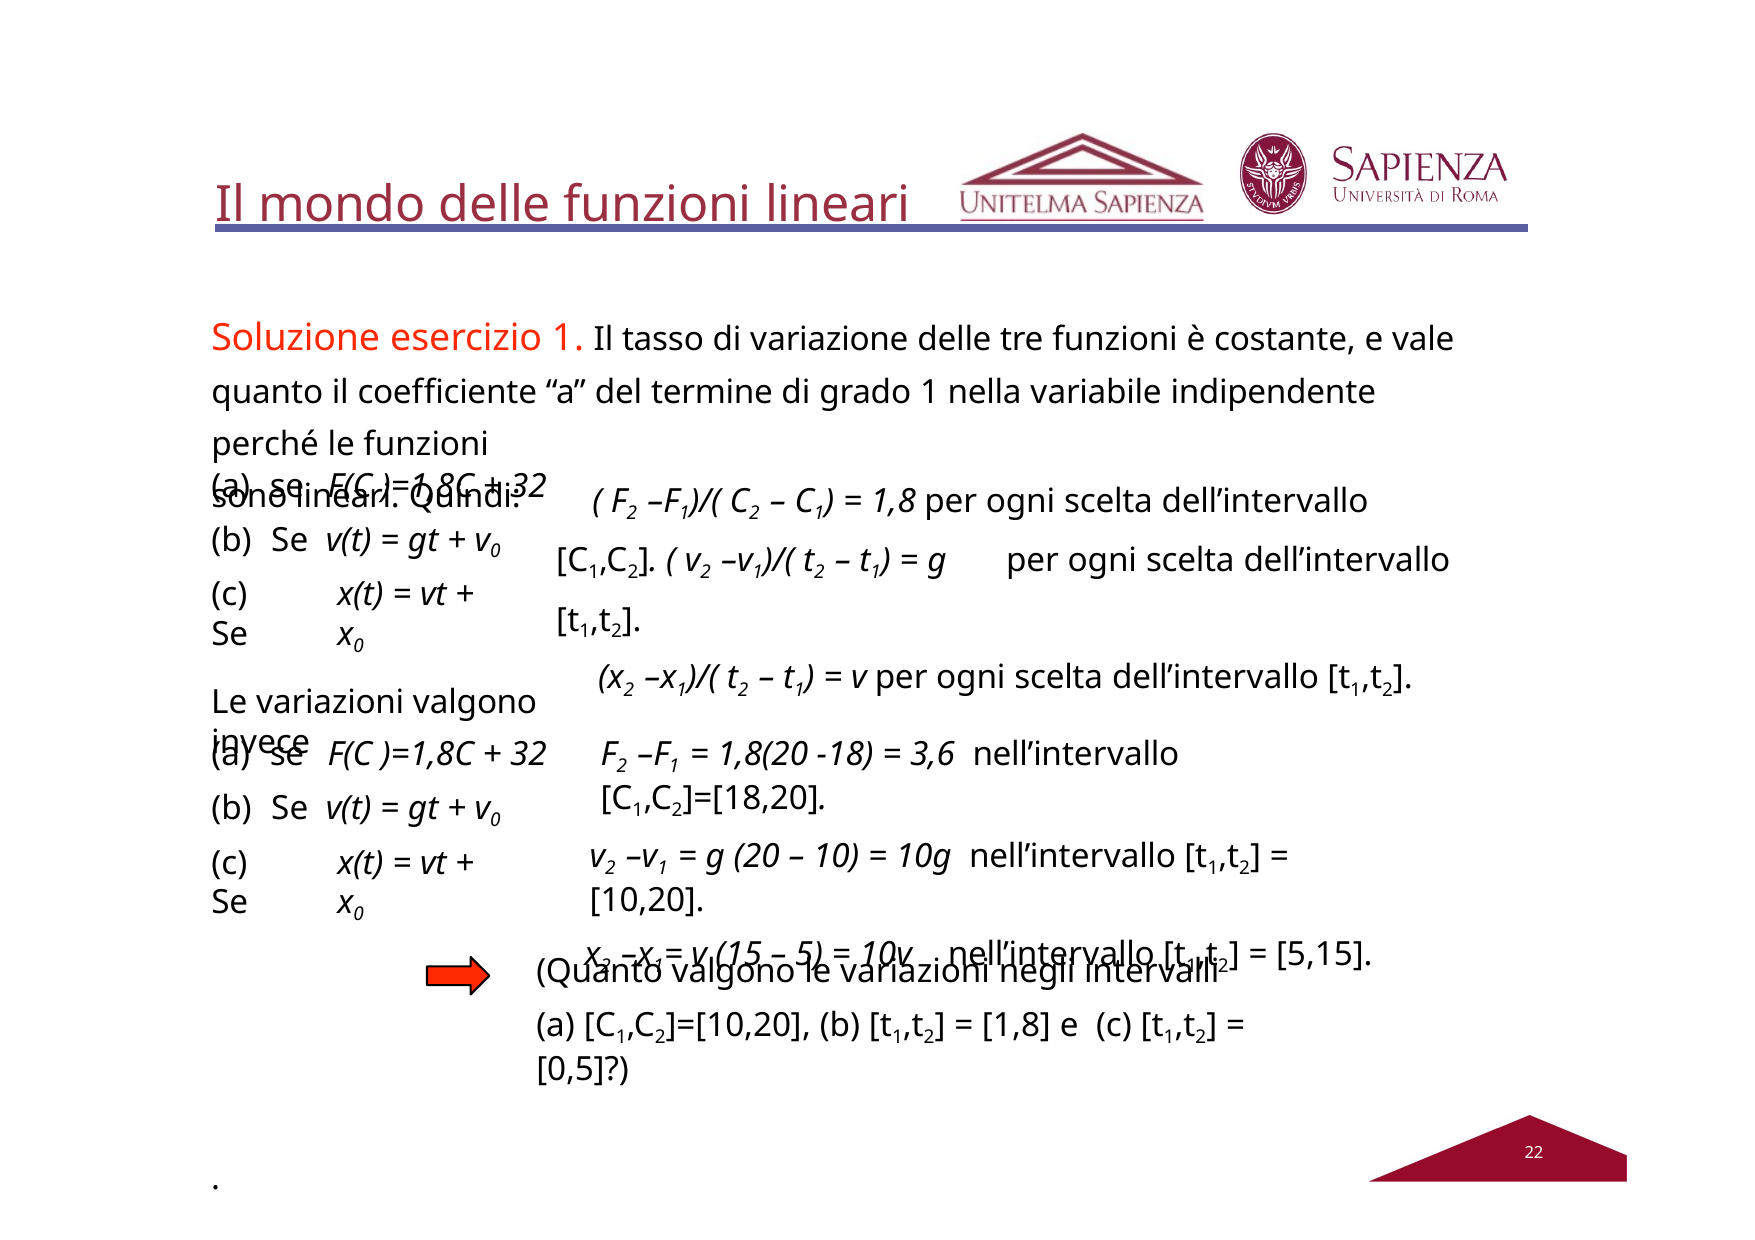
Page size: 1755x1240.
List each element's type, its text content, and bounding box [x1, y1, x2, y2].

picture [1368, 1115, 1627, 1182]
title Il mondo delle funzioni lineari [213, 171, 1541, 379]
picture [1231, 123, 1541, 171]
text_box (a) se F(C )=1,8C + 32 (b) Se v(t) = gt + v0 [209, 732, 553, 831]
text_box [426, 956, 490, 995]
text_box (c) Se [209, 572, 307, 652]
text_box (c) Se [209, 840, 307, 921]
slide_number 20 [1520, 1141, 1549, 1240]
picture [959, 133, 1204, 171]
text_box x(t) = vt + x0 [335, 572, 509, 656]
text_box Le variazioni valgono invece [209, 680, 607, 761]
text_box ( F2 –F1)/( C2 – C1) = 1,8 per ogni scelta dell’intervallo [C1,C2]. ( v2 –v1)/( t2 – t1) = g per ogni scelta dell’intervallo [t1,t2]. (x2 –x1)/( t2 – t1) = v per ogni scelta dell’intervallo [t1,t2]. [554, 463, 1459, 700]
text_box F2 –F1 = 1,8(20 -18) = 3,6 nell’intervallo [C1,C2]=[18,20]. v2 –v1 = g (20 – 10) = 10g nell’intervallo [t1,t2] = [10,20]. x2 –x1= v (15 – 5) = 10v nell’intervallo [t1,t2] = [5,15]. [582, 732, 1412, 977]
text_box x(t) = vt + x0 [335, 840, 509, 925]
text_box Soluzione esercizio 1. Il tasso di variazione delle tre funzioni è costante, e vale quanto il coefficiente “a” del termine di grado 1 nella variabile indipendente perché le funzioni sono lineari. Quindi: [209, 299, 1486, 514]
text_box (Quanto valgono le variazioni negli intervalli (a) [C1,C2]=[10,20], (b) [t1,t2] = [1,8] e (c) [t1,t2] = [0,5]?) . [209, 949, 1331, 1197]
text_box (a) se F(C )=1,8C + 32 (b) Se v(t) = gt + v0 [209, 463, 553, 562]
